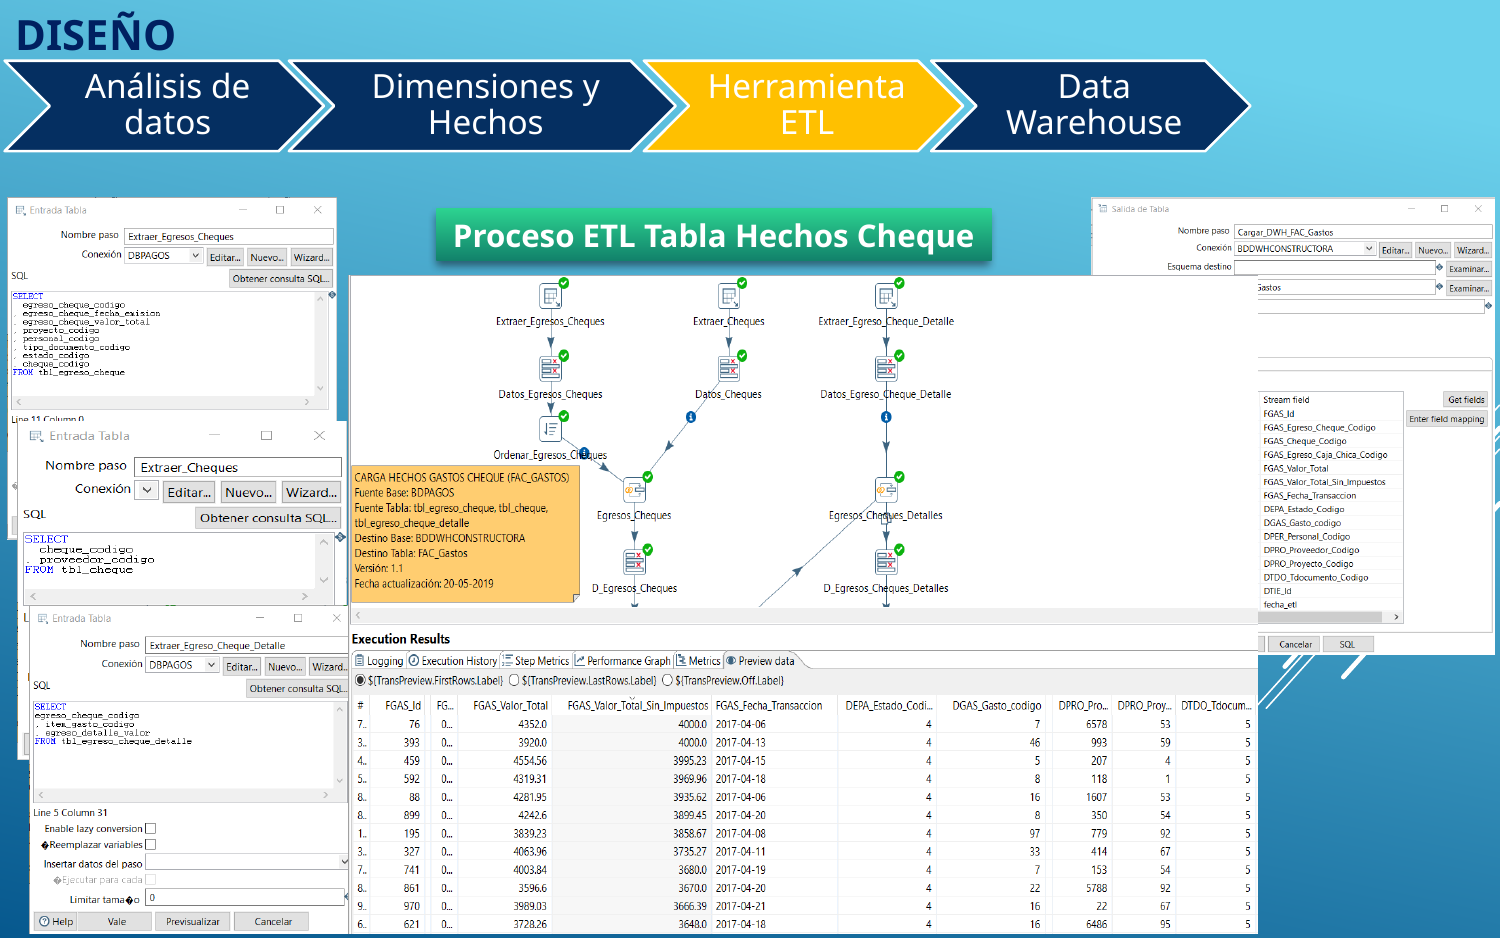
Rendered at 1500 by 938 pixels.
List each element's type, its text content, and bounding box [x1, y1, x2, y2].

picture [7, 196, 1495, 935]
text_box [0, 60, 1252, 152]
text_box Proceso ETL Tabla Hechos Cheque [436, 208, 992, 261]
text_box DISEÑO [0, 1, 192, 60]
